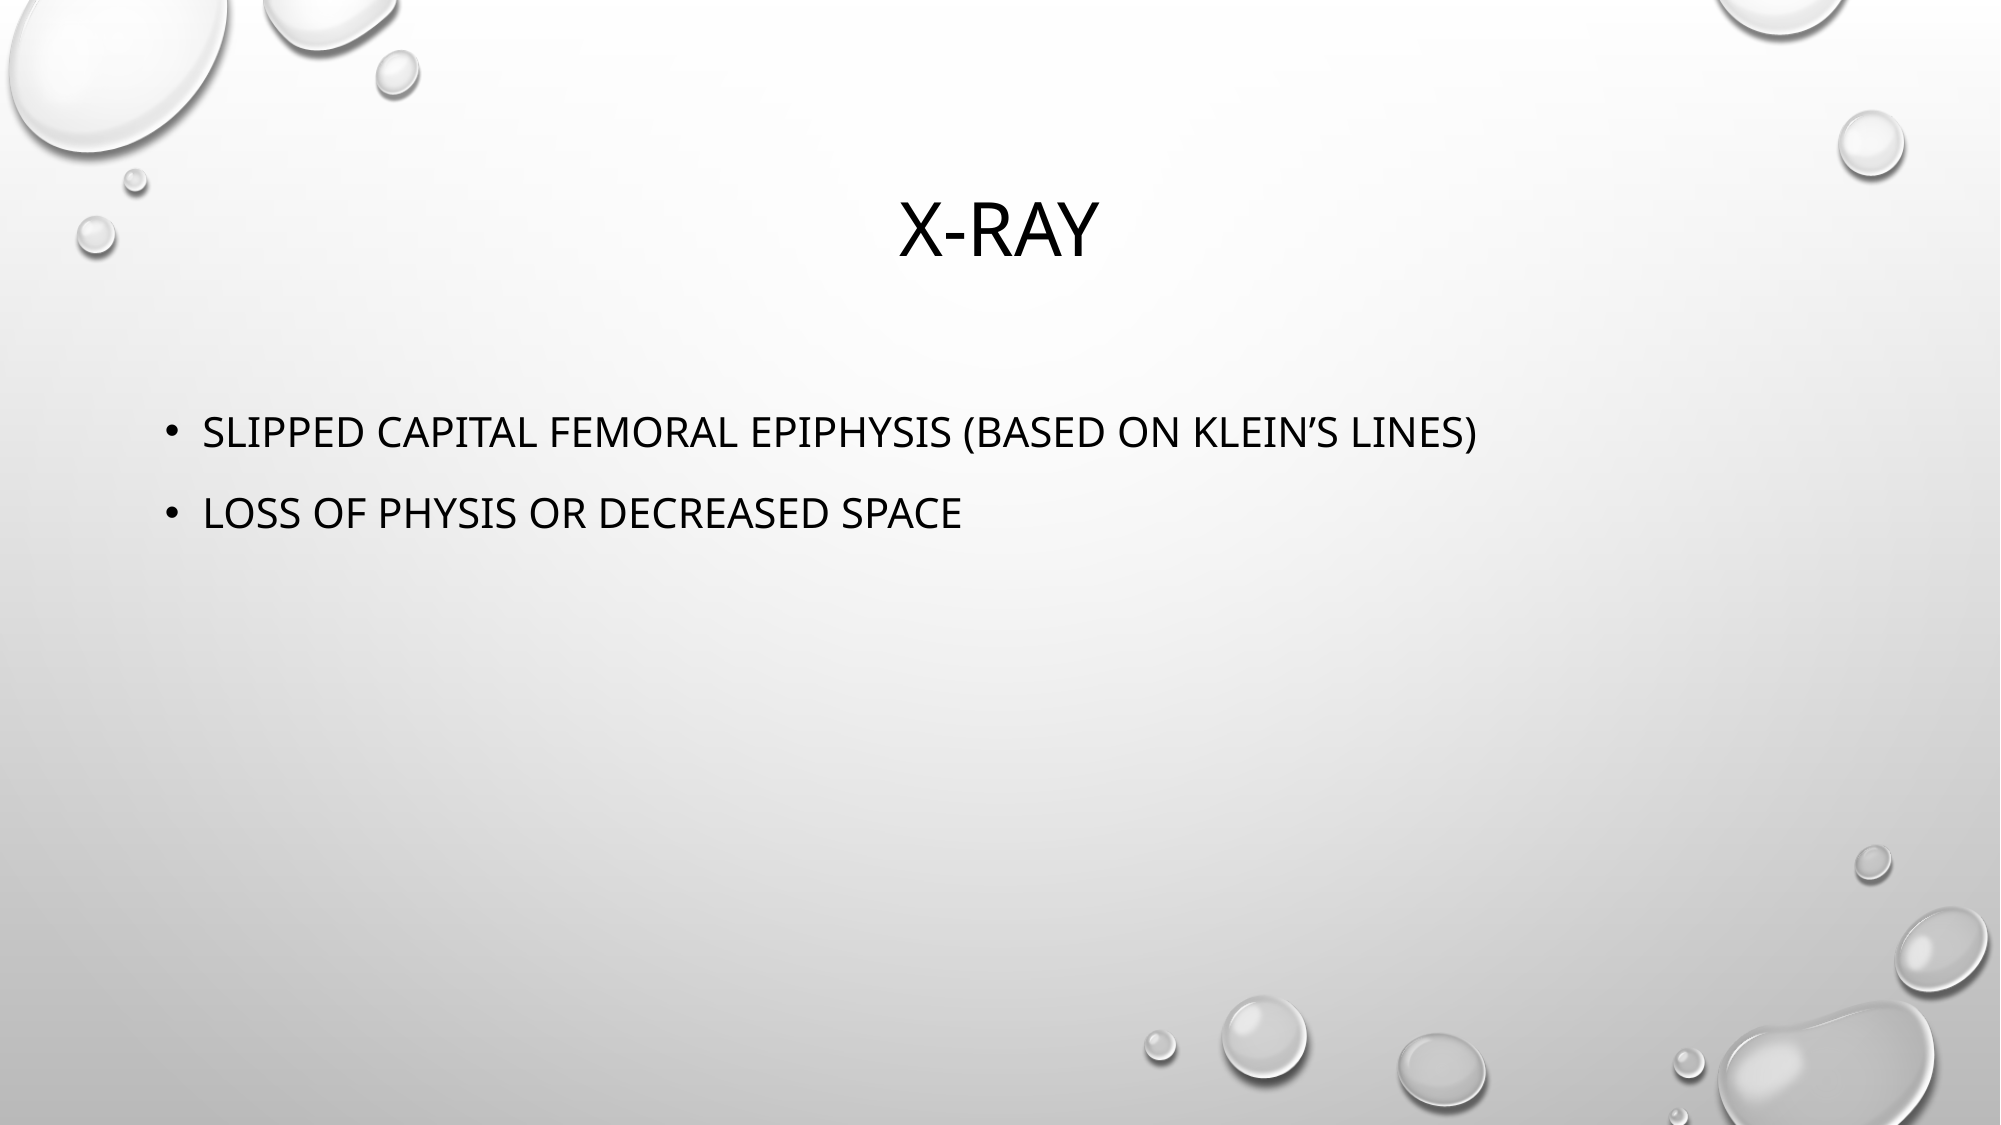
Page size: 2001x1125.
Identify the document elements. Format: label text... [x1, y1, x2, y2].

title X-ray [149, 101, 1851, 364]
picture [0, 0, 2000, 1125]
list Slipped capital femoral epiphysis (based on Klein’s lines) Loss of physis or decreased space [149, 388, 1850, 950]
